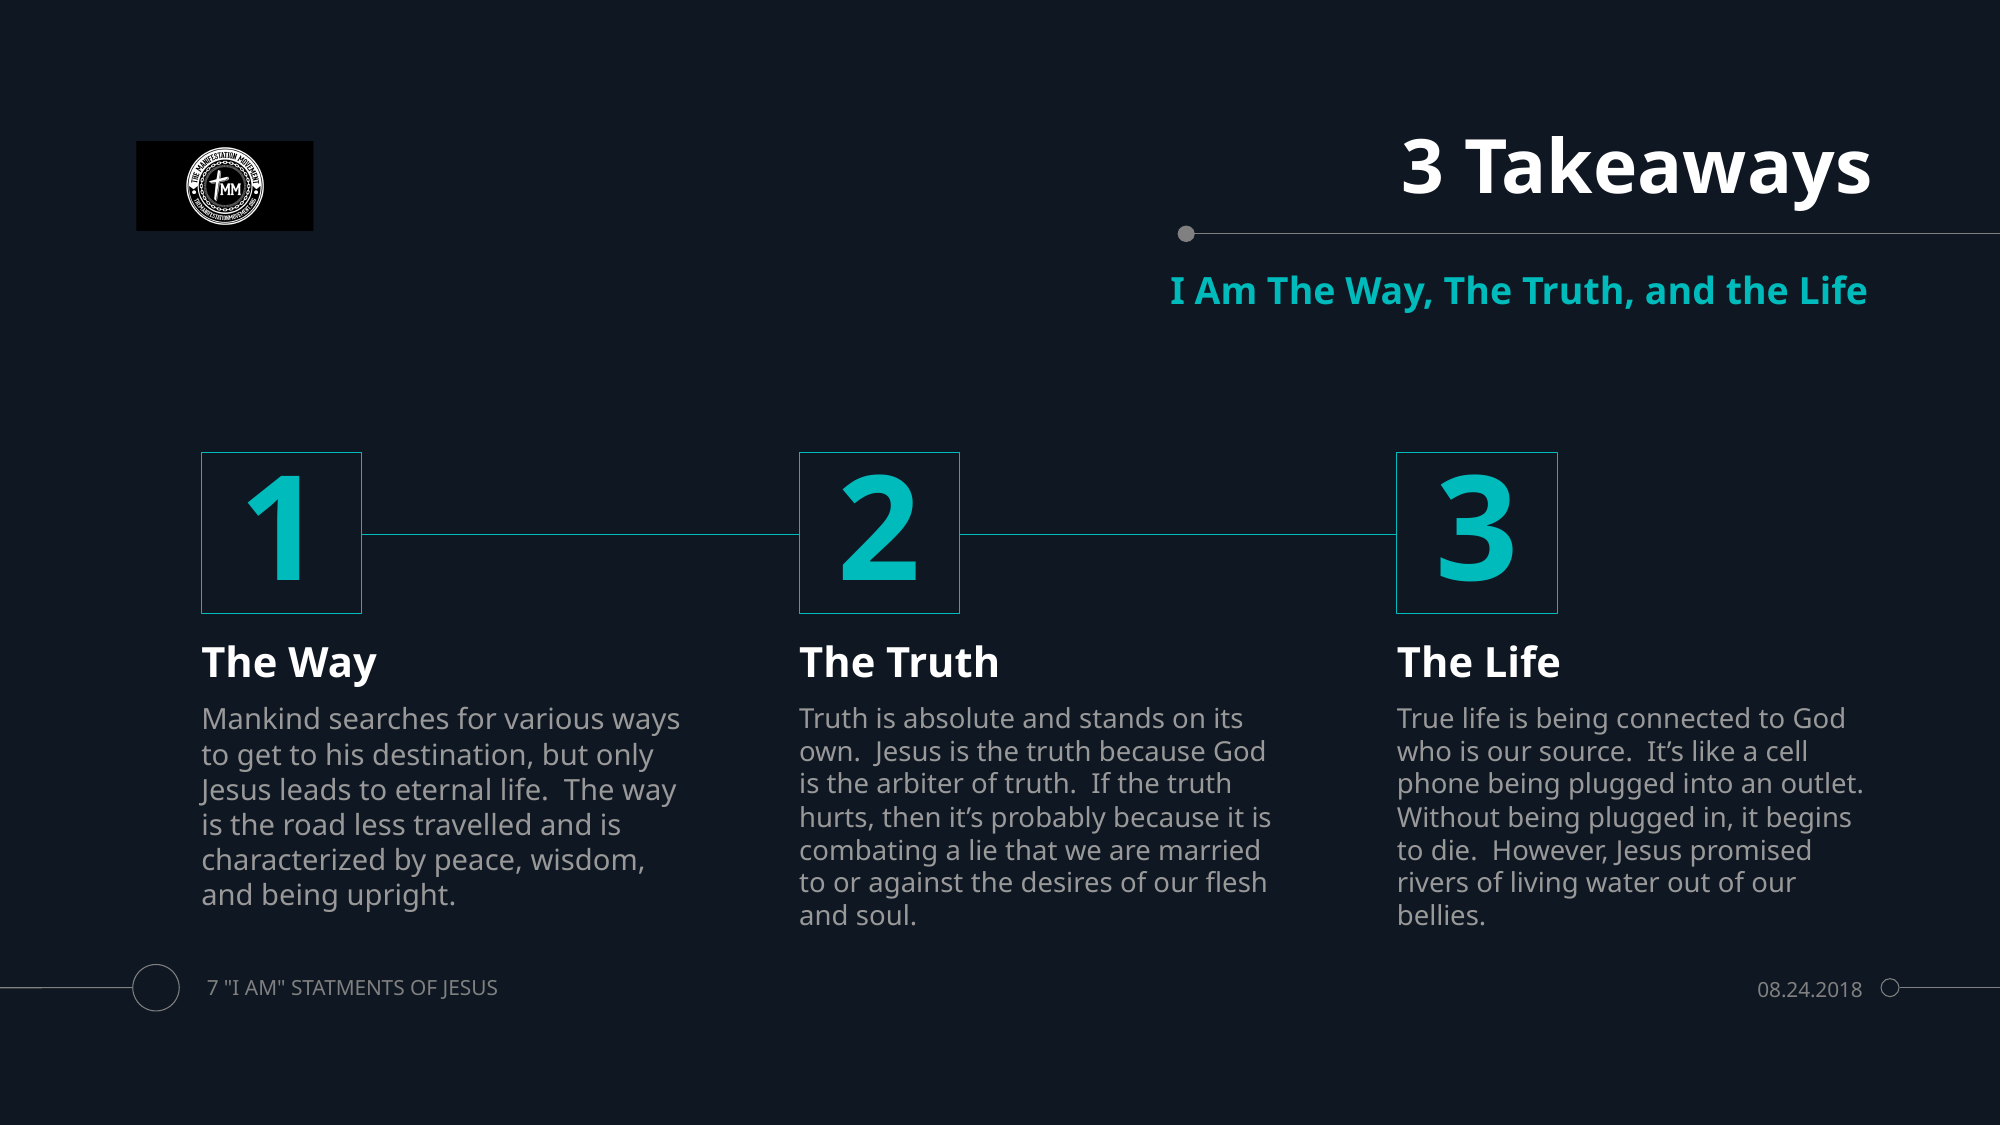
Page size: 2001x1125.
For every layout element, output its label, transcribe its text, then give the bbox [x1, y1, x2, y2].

list The Life [1396, 632, 1880, 687]
list I Am The Way, The Truth, and the Life [837, 266, 1870, 361]
title 3 Takeaways [837, 116, 1873, 210]
list The Way [201, 632, 685, 687]
list Mankind searches for various ways to get to his destination, but only Jesus leads to eternal life. The way is the road less travelled and is characterized by peace, wisdom, and being upright. [201, 700, 685, 934]
list 2 [799, 452, 960, 614]
list True life is being connected to God who is our source. It’s like a cell phone being plugged into an outlet. Without being plugged in, it begins to die. However, Jesus promised rivers of living water out of our bellies. [1396, 700, 1880, 934]
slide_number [1643, 964, 1863, 1014]
list 3 [1396, 452, 1558, 614]
list 1 [201, 452, 362, 614]
footer 7 "I AM" STATMENTS OF JESUS [191, 964, 671, 1014]
list Truth is absolute and stands on its own. Jesus is the truth because God is the arbiter of truth. If the truth hurts, then it’s probably because it is combating a lie that we are married to or against the desires of our flesh and soul. [799, 700, 1283, 934]
list The Truth [799, 632, 1283, 687]
picture [136, 140, 314, 231]
